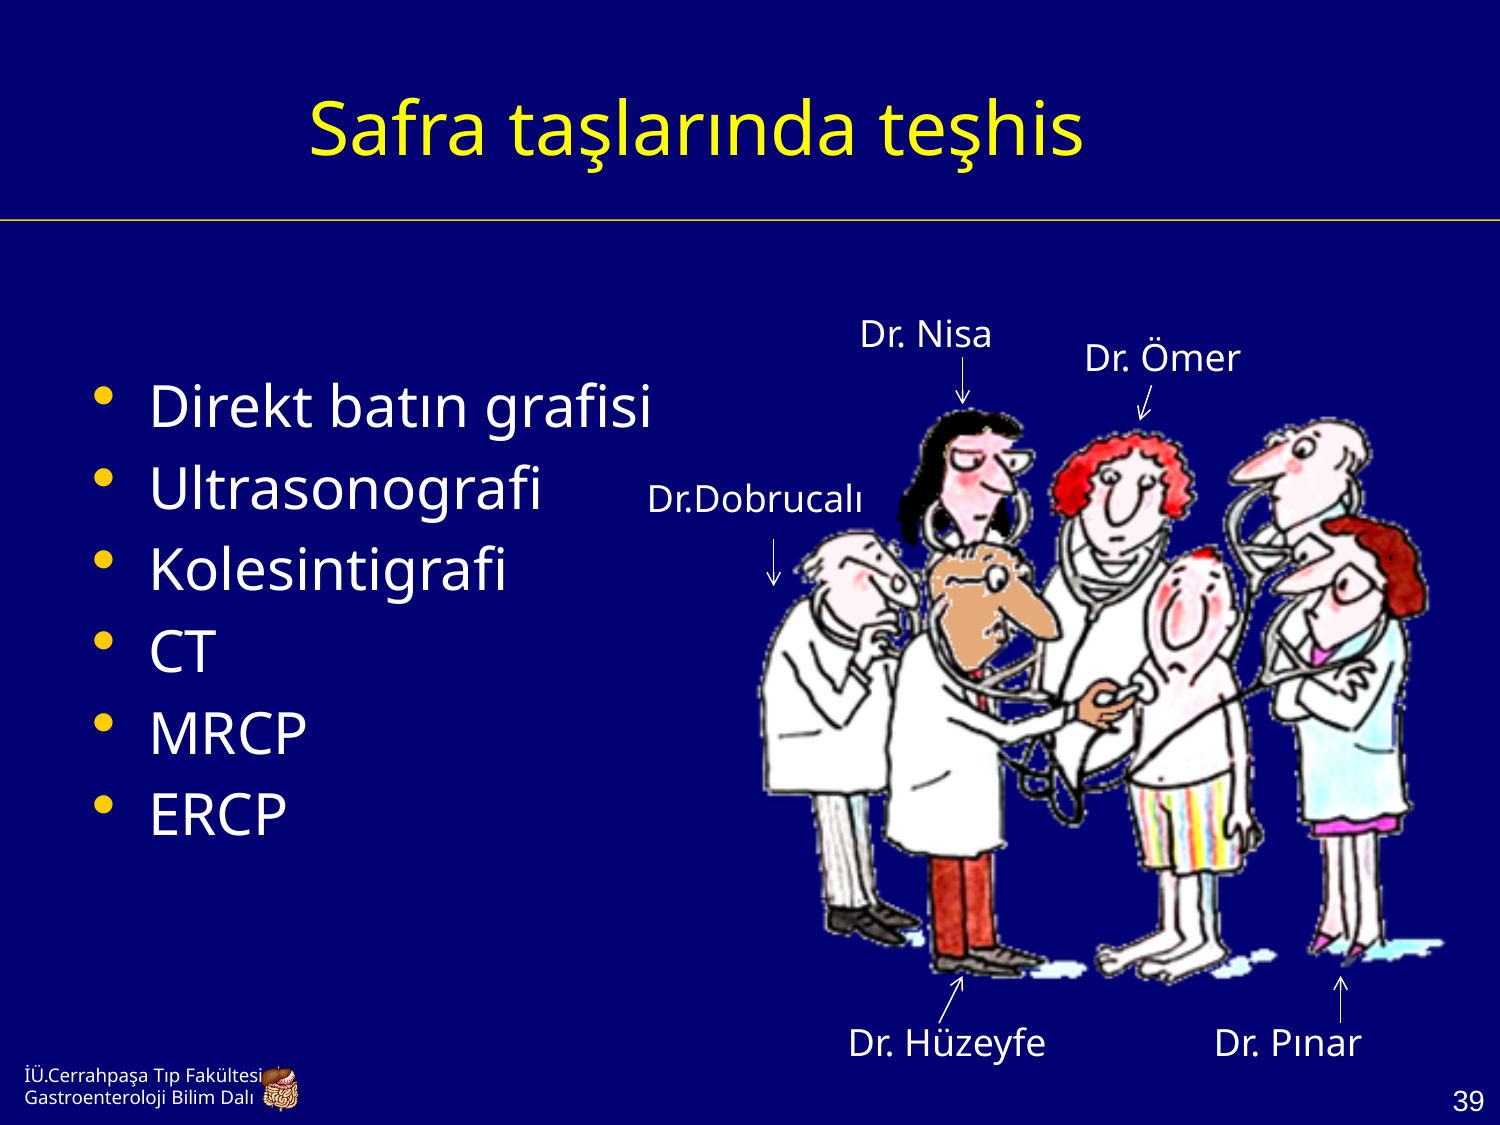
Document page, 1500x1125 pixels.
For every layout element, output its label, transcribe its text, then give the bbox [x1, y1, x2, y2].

text_box Dr. Pınar [1198, 1011, 1500, 1046]
text_box Dr. Ömer [1068, 326, 1424, 383]
text_box Dr.Dobrucalı [631, 467, 732, 528]
picture [737, 385, 1458, 1008]
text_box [938, 975, 963, 1024]
slide_number 39 [1149, 1046, 1500, 1125]
title Safra taşlarında teşhis [111, 54, 1282, 197]
text_box Dr. Hüzeyfe [832, 1015, 1117, 1072]
text_box Dr. Nisa [844, 302, 1117, 363]
list Direkt batın grafisi Ultrasonografi Kolesintigrafi CT MRCP ERCP [76, 361, 739, 929]
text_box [9, 1056, 448, 1117]
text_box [1139, 385, 1152, 421]
